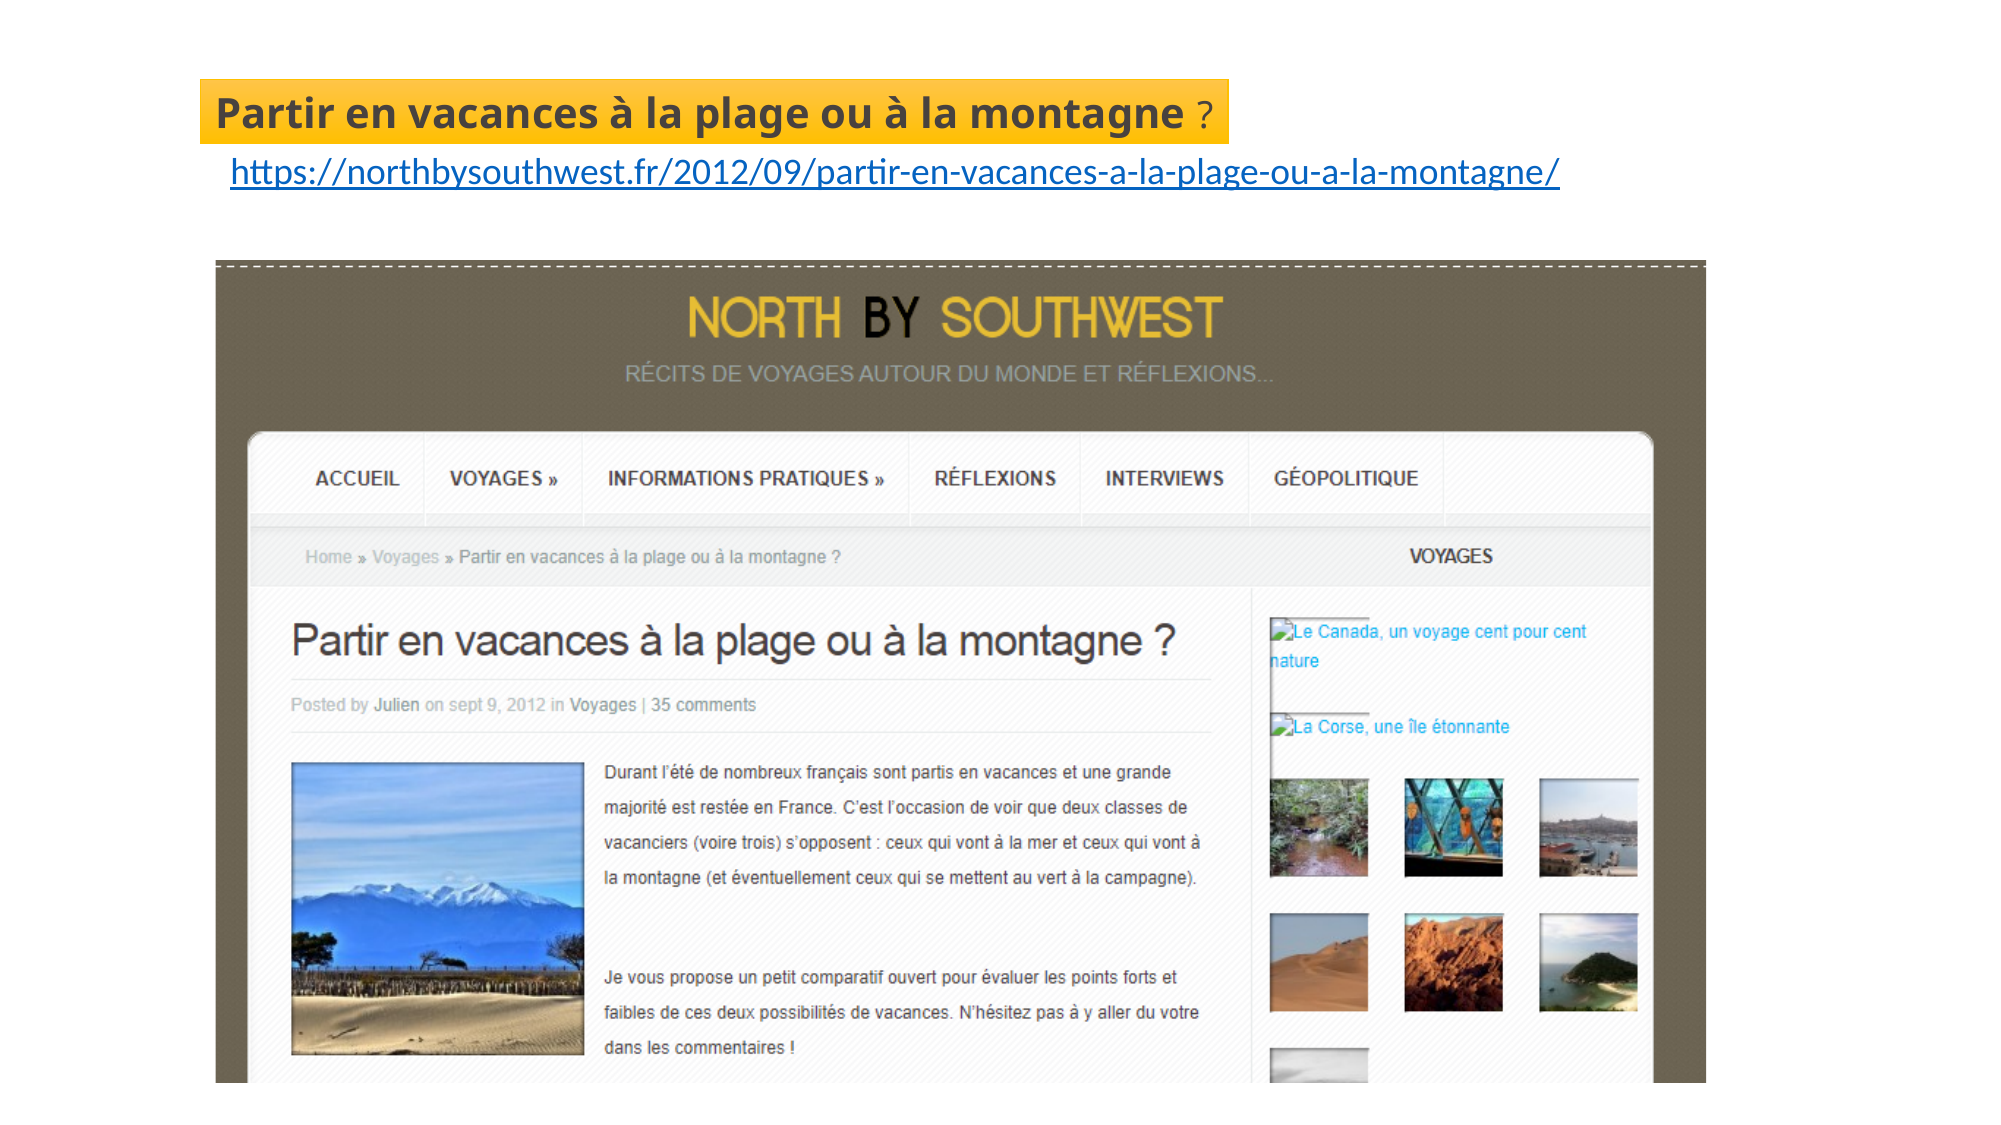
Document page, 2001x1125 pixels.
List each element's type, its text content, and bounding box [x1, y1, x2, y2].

text_box https://northbysouthwest.fr/2012/09/partir-en-vacances-a-la-plage-ou-a-la-montagne/ [215, 139, 1800, 245]
text_box Partir en vacances à la plage ou à la montagne ? [200, 79, 1229, 144]
picture [215, 260, 1707, 1083]
